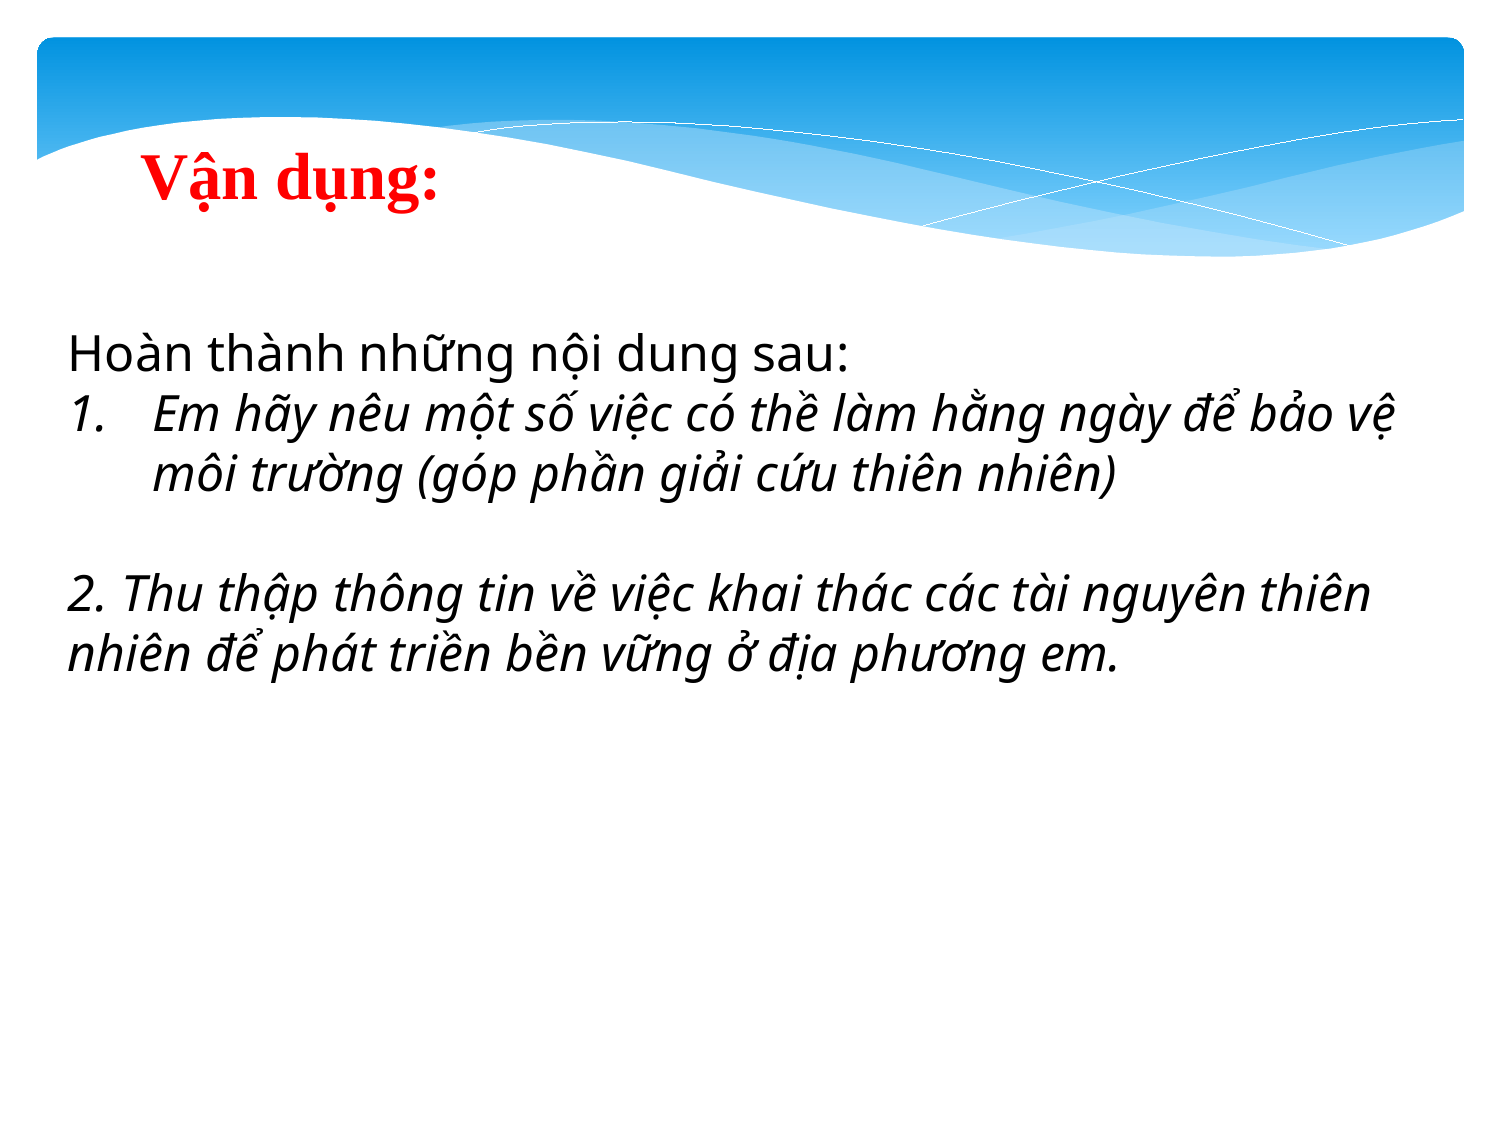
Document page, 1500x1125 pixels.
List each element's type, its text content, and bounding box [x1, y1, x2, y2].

text_box Hoàn thành những nội dung sau: Em hãy nêu một số việc có thề làm hằng ngày để bảo vệ môi trường (góp phần giải cứu thiên nhiên) 2. Thu thập thông tin về việc khai thác các tài nguyên thiên nhiên để phát triền bền vững ở địa phương em. [53, 314, 1447, 690]
text_box Vận dụng: [125, 125, 458, 221]
